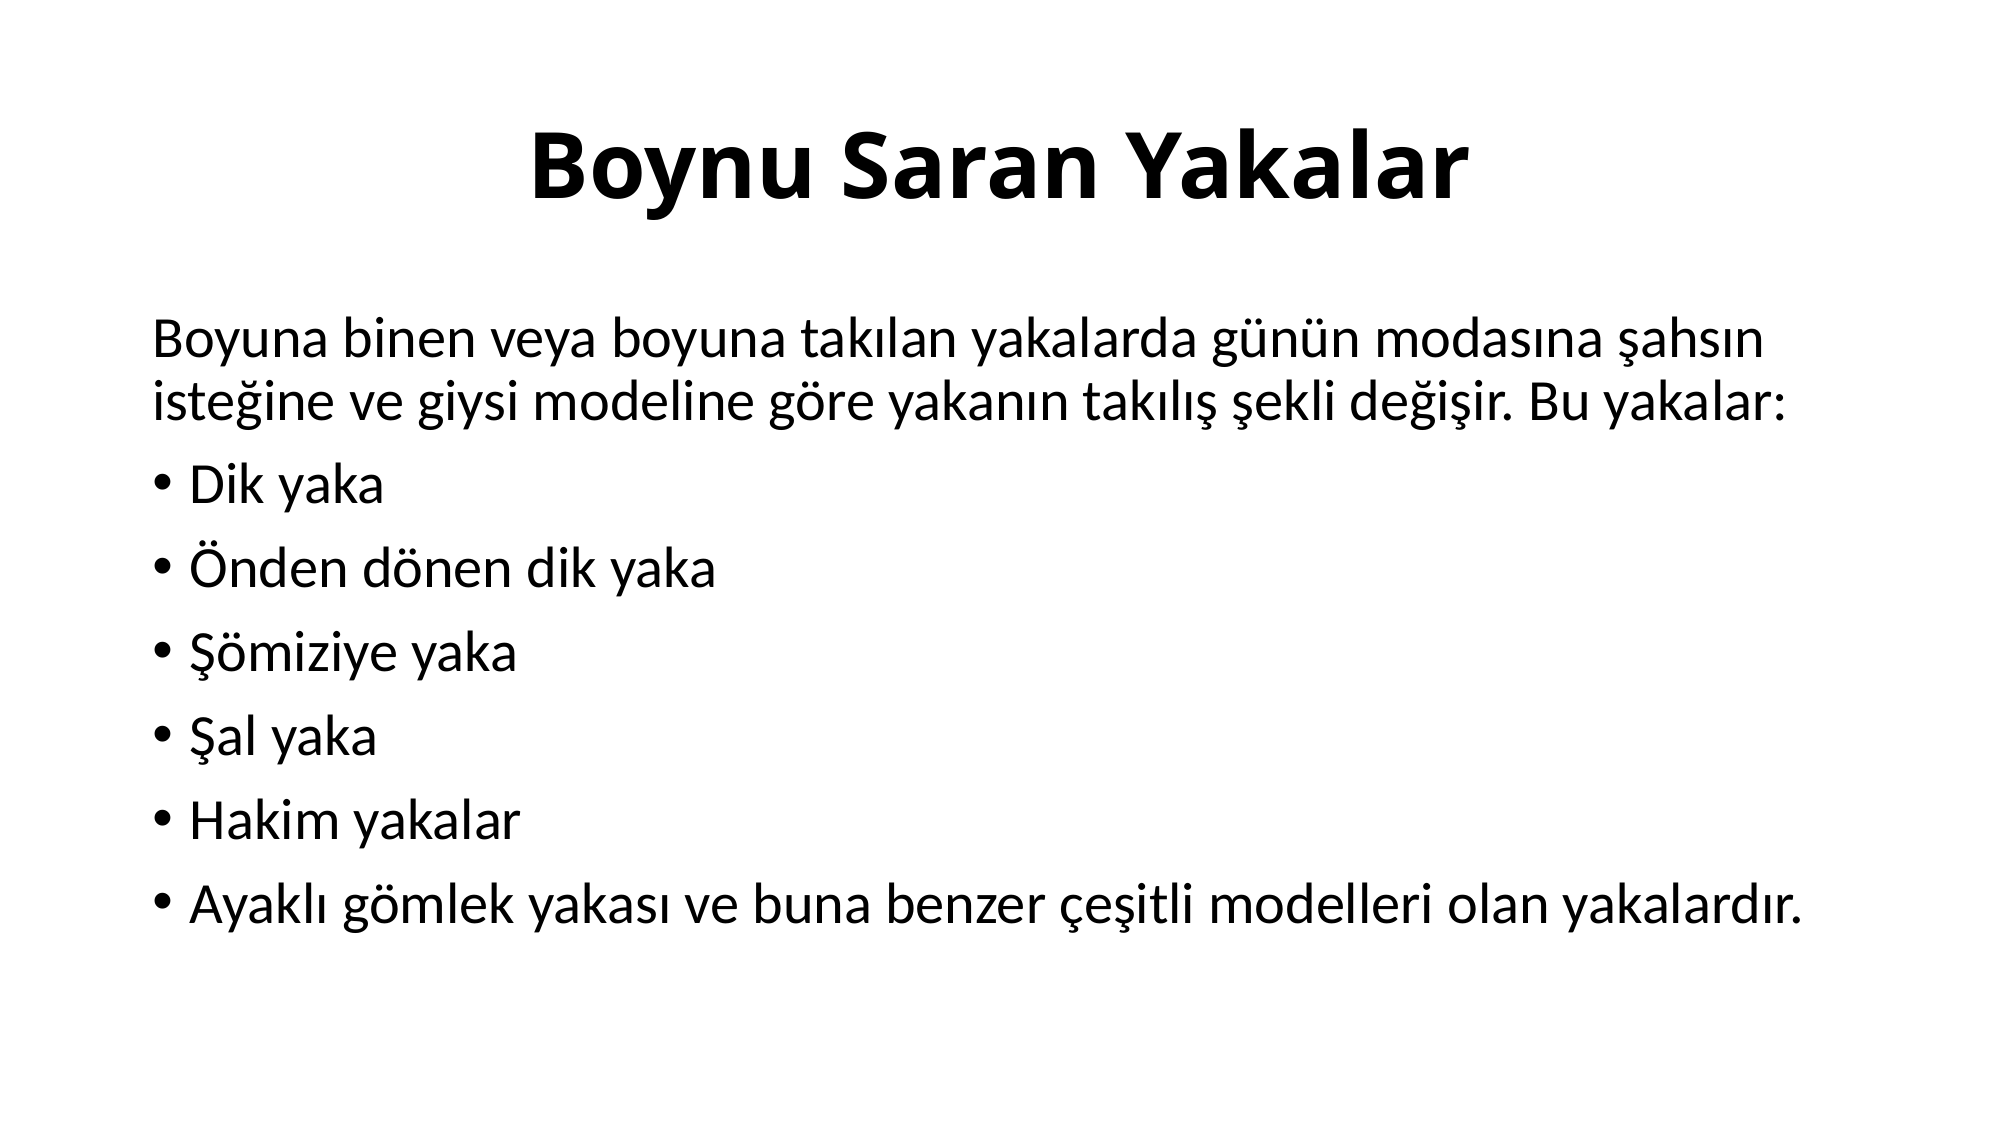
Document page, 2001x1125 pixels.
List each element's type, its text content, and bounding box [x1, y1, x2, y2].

list Boyuna binen veya boyuna takılan yakalarda günün modasına şahsın isteğine ve giysi modeline göre yakanın takılış şekli değişir. Bu yakalar: Dik yaka Önden dönen dik yaka Şömiziye yaka Şal yaka Hakim yakalar Ayaklı gömlek yakası ve buna benzer çeşitli modelleri olan yakalardır. [137, 299, 1863, 1014]
title Boynu Saran Yakalar [137, 59, 1863, 278]
